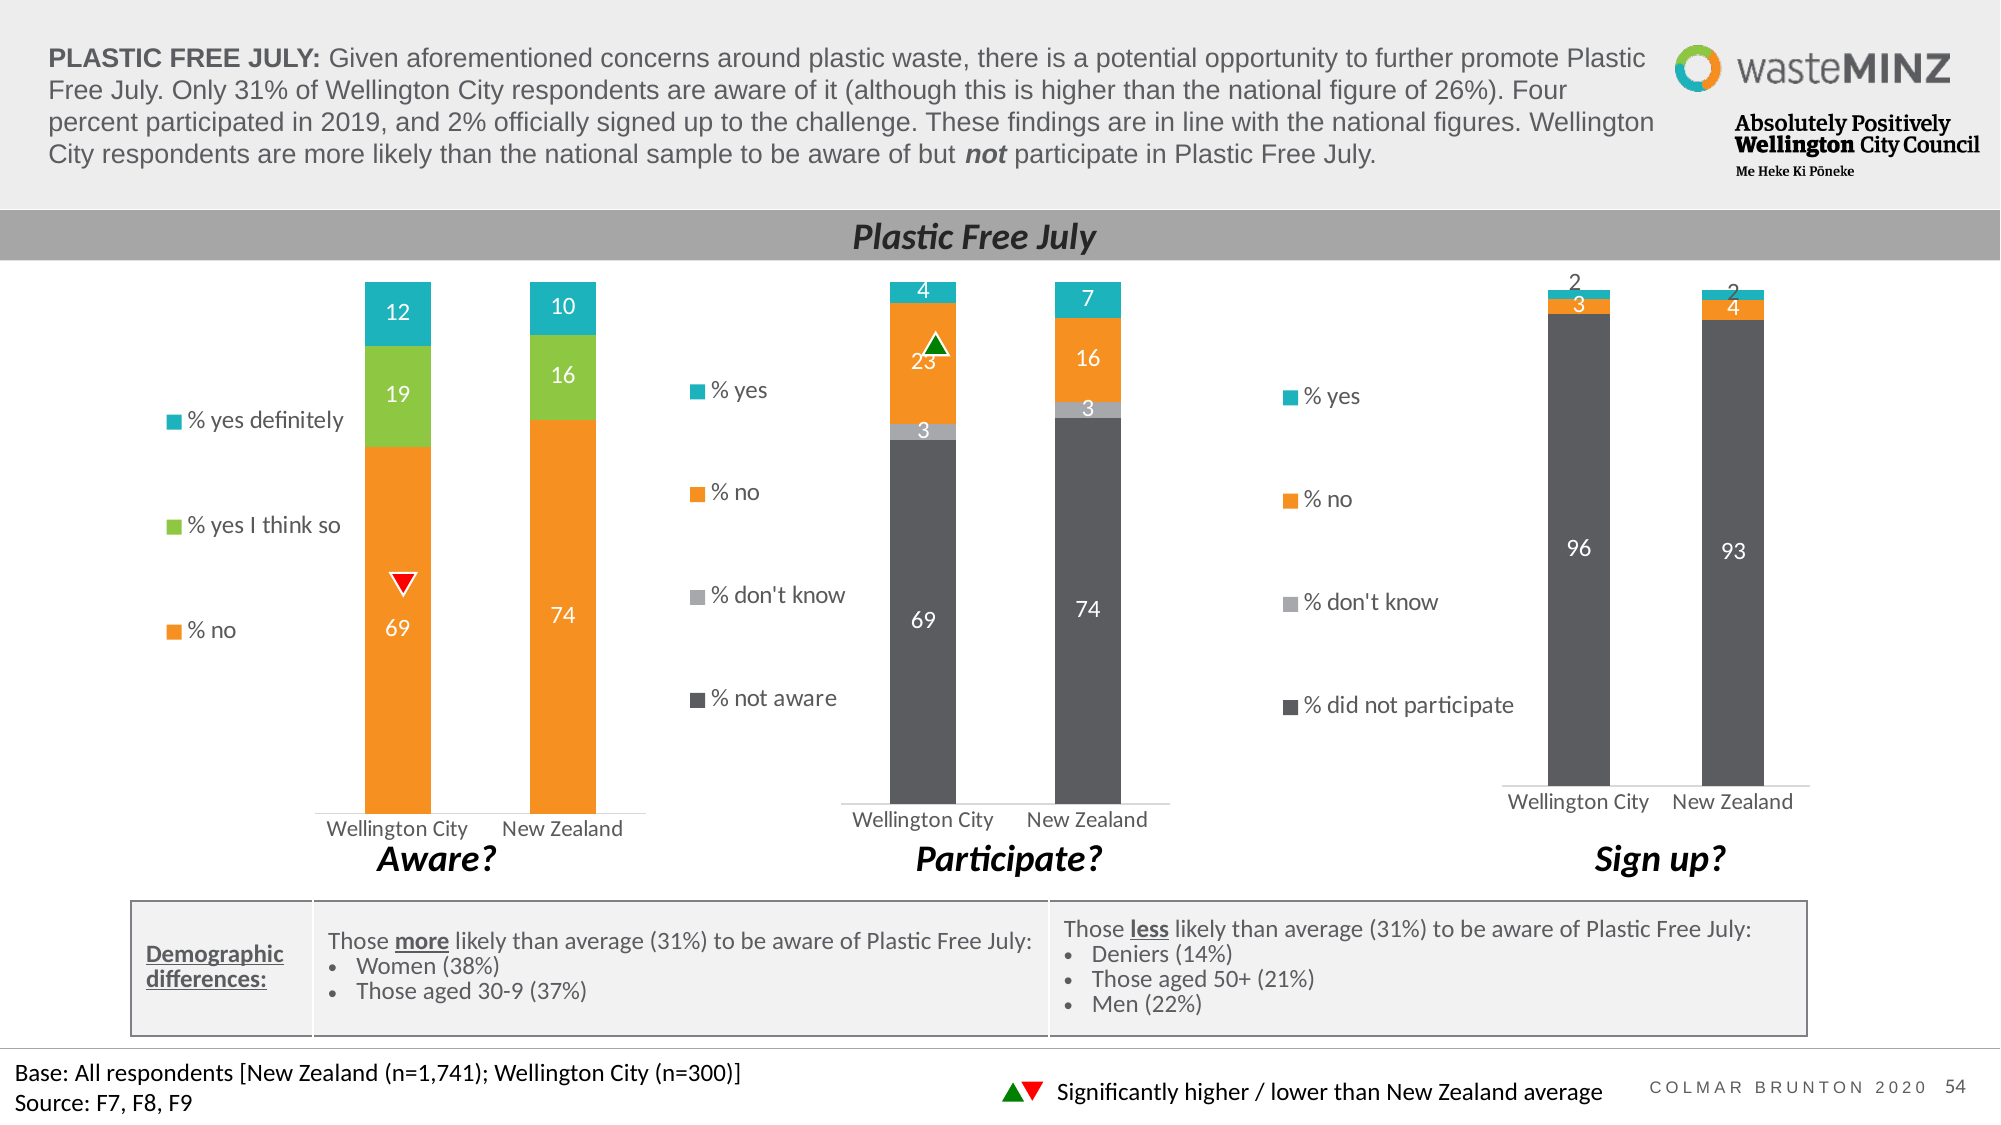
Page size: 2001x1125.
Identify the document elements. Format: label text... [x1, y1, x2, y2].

picture [1677, 35, 1966, 100]
chart [1273, 268, 1865, 845]
table_header Demographic differences: [132, 902, 312, 1035]
text_box Aware? [310, 855, 565, 887]
text_box Participate? [882, 845, 1137, 887]
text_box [999, 1067, 1667, 1113]
table_header Those less likely than average (31%) to be aware of Plastic Free July: Deniers (14%) Those aged 50+ (21%) Men (22%) [1050, 902, 1806, 1035]
text_box Sign up? [1533, 845, 1788, 887]
chart [97, 270, 1181, 855]
picture [1734, 113, 1980, 176]
text_box [0, 209, 241, 261]
text_box Base: All respondents [New Zealand (n=1,741); Wellington City (n=300)] Source: F7, F8, F9 [0, 1049, 873, 1124]
text_box Plastic Free July [241, 204, 1709, 265]
title PLASTIC FREE JULY: Given aforementioned concerns around plastic waste, there is a potential opportunity to further promote Plastic Free July. Only 31% of Wellington City respondents are aware of it (although this is higher than the national figure of 26%). Four percent participated in 2019, and 2% officially signed up to the challenge. These findings are in line with the national figures. Wellington City respondents are more likely than the national sample to be aware of but not participate in Plastic Free July. [33, 22, 1677, 187]
table_header Those more likely than average (31%) to be aware of Plastic Free July: Women (38%) Those aged 30-9 (37%) [314, 902, 1048, 1035]
text_box [1709, 209, 2000, 261]
